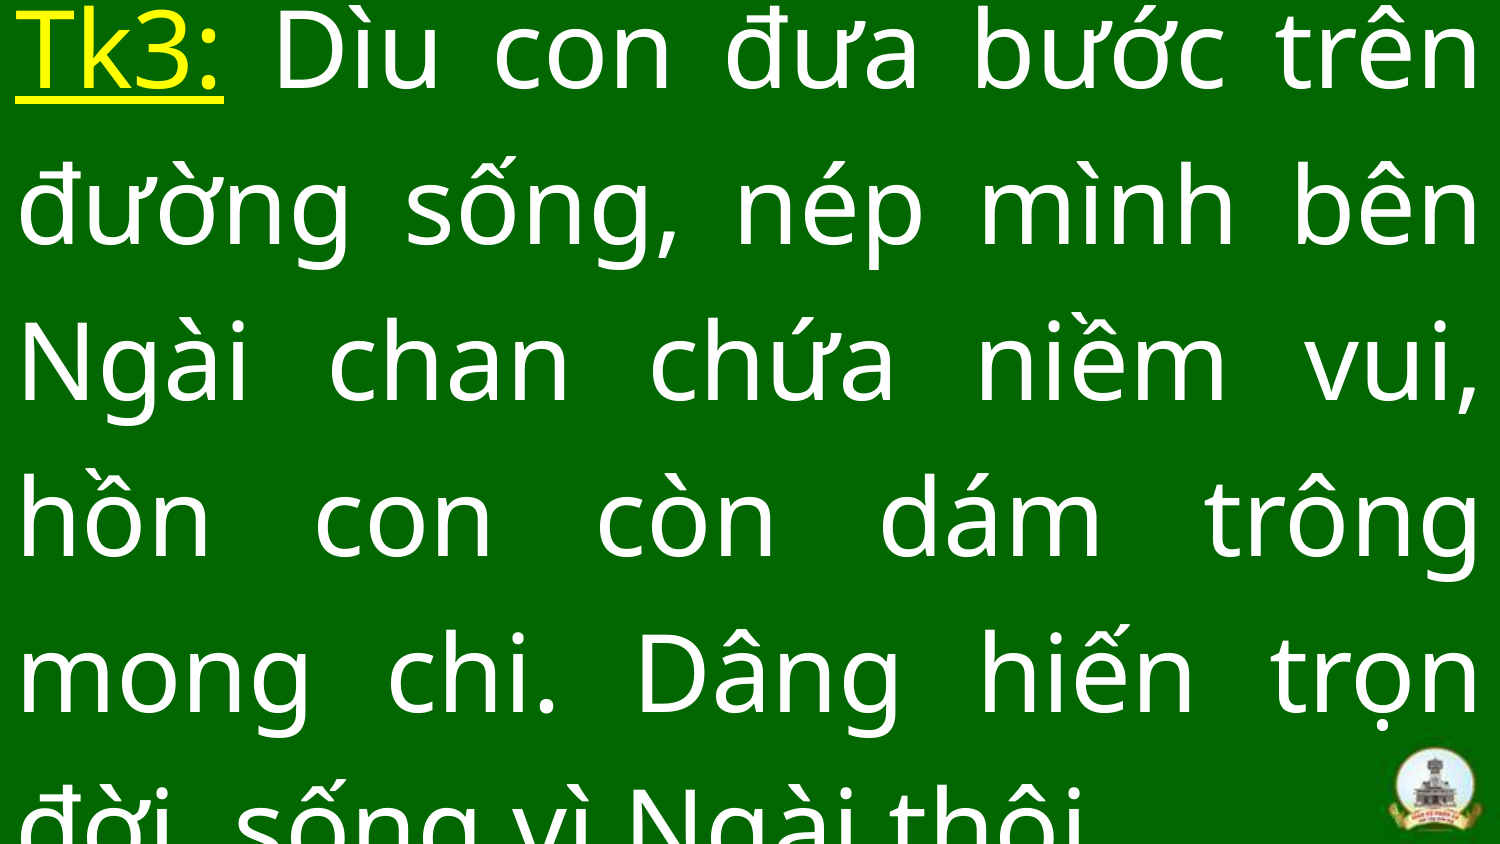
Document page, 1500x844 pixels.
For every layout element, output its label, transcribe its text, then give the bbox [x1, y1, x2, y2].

title Tk3: Dìu con đưa bước trên đường sống, nép mình bên Ngài chan chứa niềm vui, hồn con còn dám trông mong chi. Dâng hiến trọn đời, sống vì Ngài thôi. [0, 0, 1500, 844]
